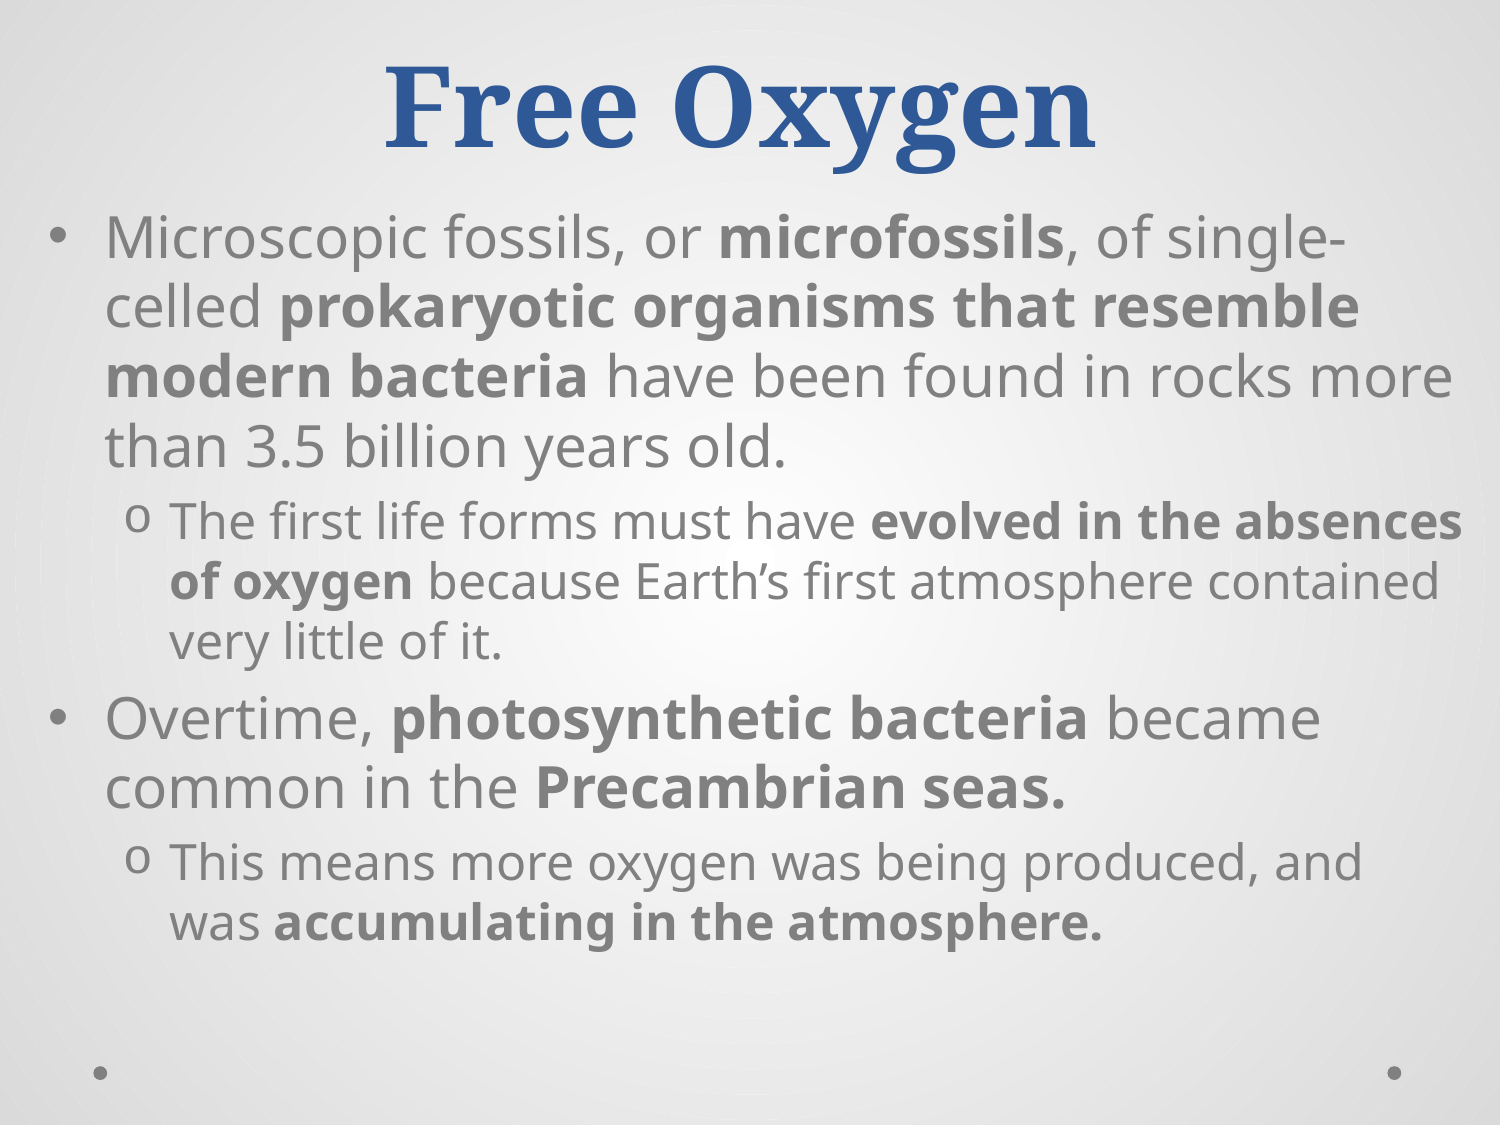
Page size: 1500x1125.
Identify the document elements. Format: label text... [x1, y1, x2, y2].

list Microscopic fossils, or microfossils, of single-celled prokaryotic organisms that resemble modern bacteria have been found in rocks more than 3.5 billion years old. The first life forms must have evolved in the absences of oxygen because Earth’s first atmosphere contained very little of it. Overtime, photosynthetic bacteria became common in the Precambrian seas. This means more oxygen was being produced, and was accumulating in the atmosphere. [32, 192, 1483, 1062]
title Free Oxygen [32, 0, 1450, 178]
